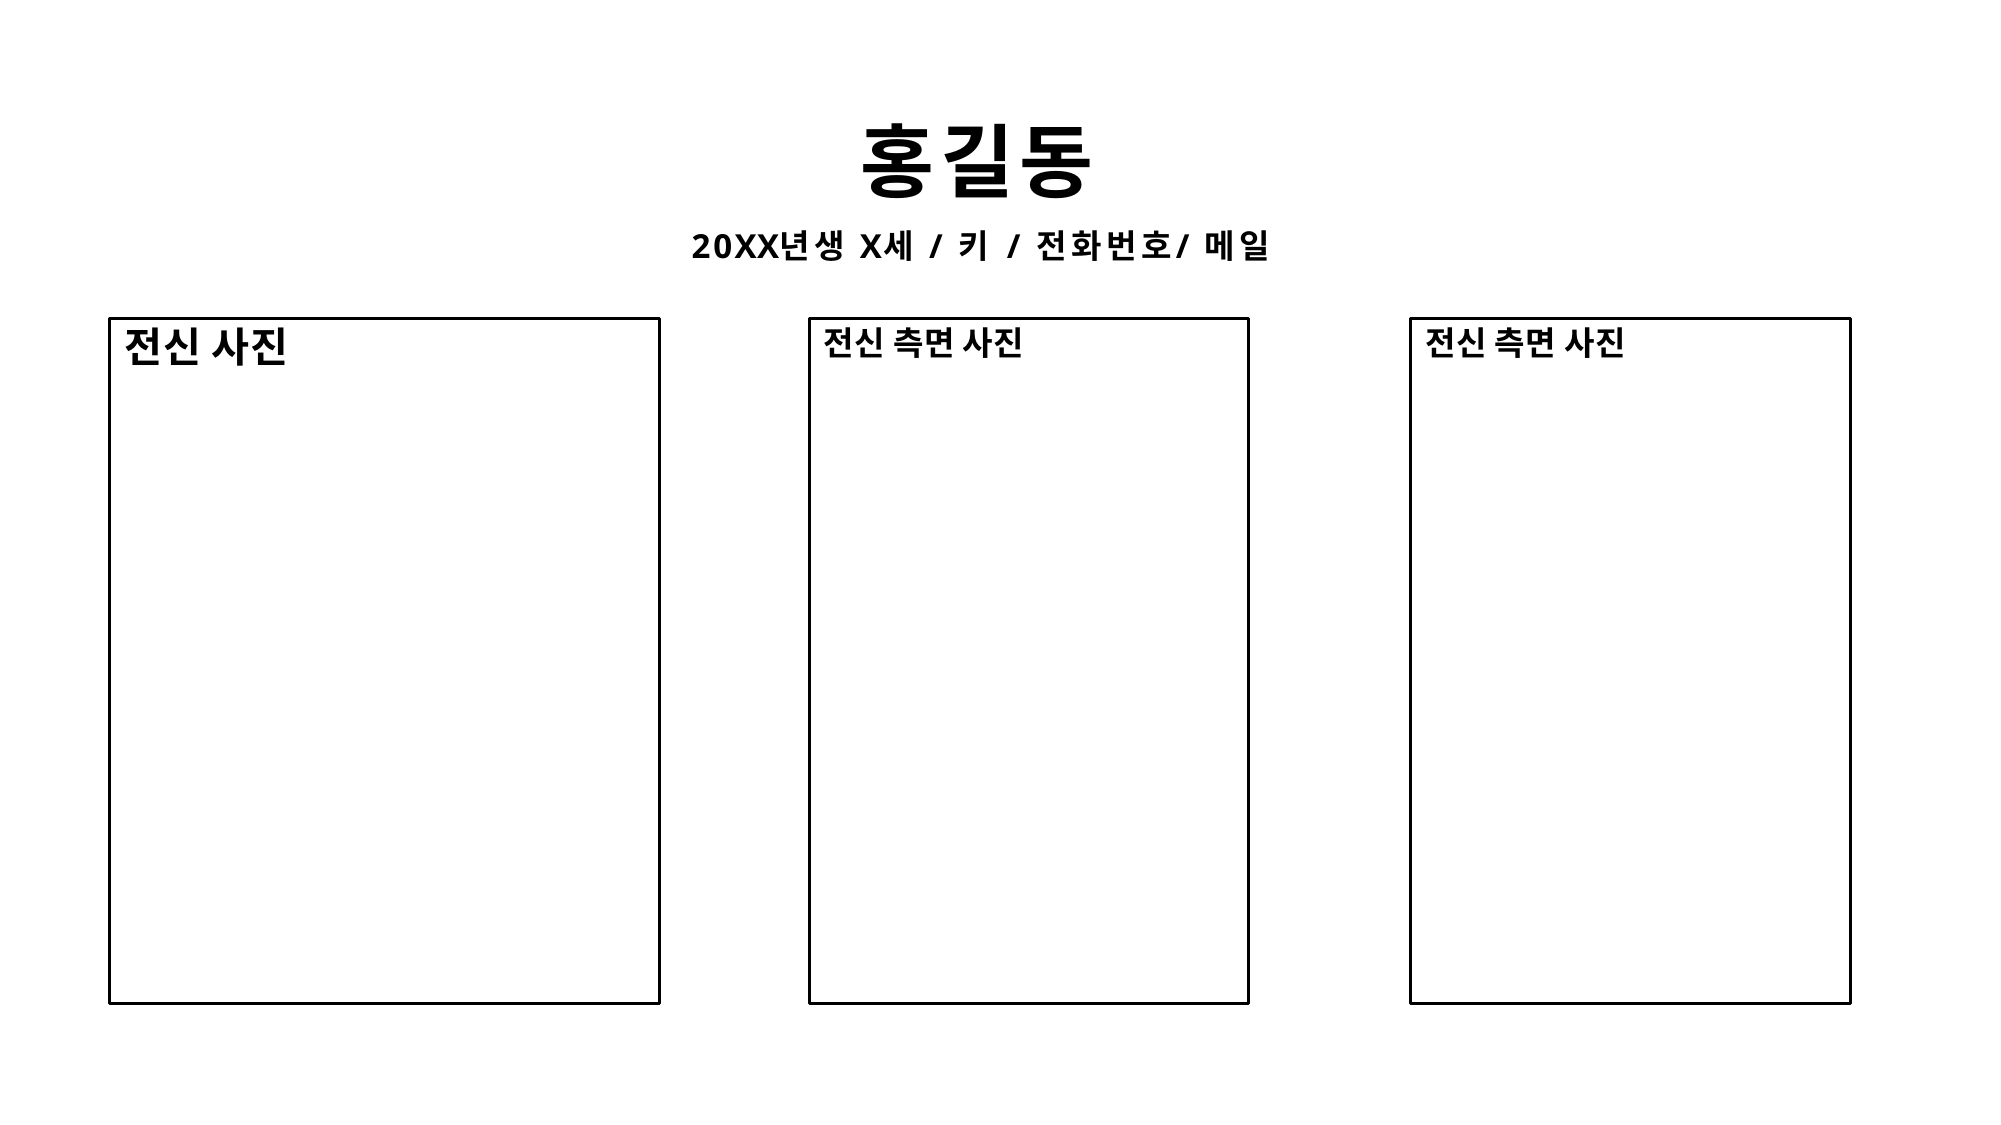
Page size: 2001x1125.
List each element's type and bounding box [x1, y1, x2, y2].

text_box [26, 15, 2000, 1125]
